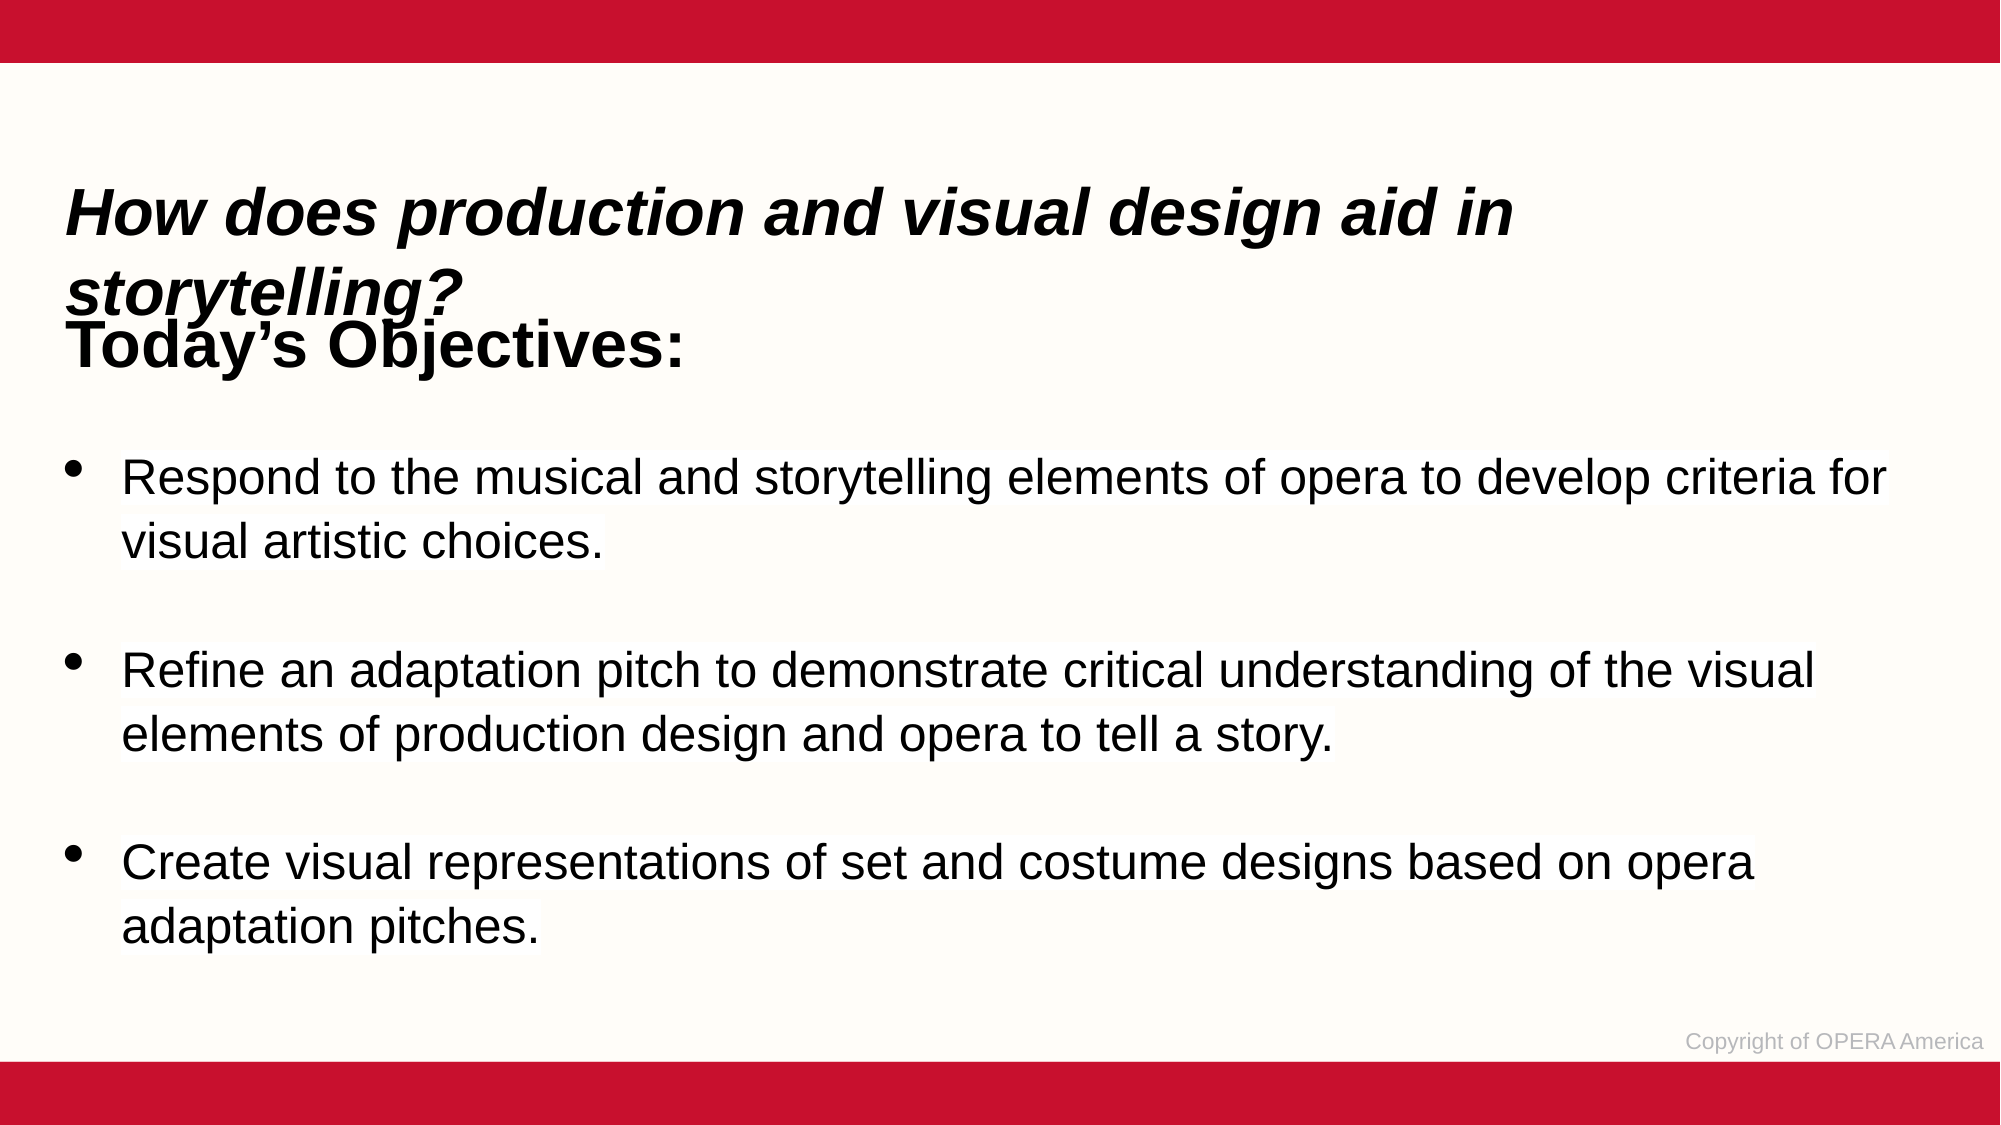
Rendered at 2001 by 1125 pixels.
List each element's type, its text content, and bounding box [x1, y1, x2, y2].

text_box Today’s Objectives: Respond to the musical and storytelling elements of opera to develop criteria for visual artistic choices. Refine an adaptation pitch to demonstrate critical understanding of the visual elements of production design and opera to tell a story. Create visual representations of set and costume designs based on opera adaptation pitches. [50, 336, 1950, 962]
text_box How does production and visual design aid in storytelling? [50, 161, 1950, 336]
